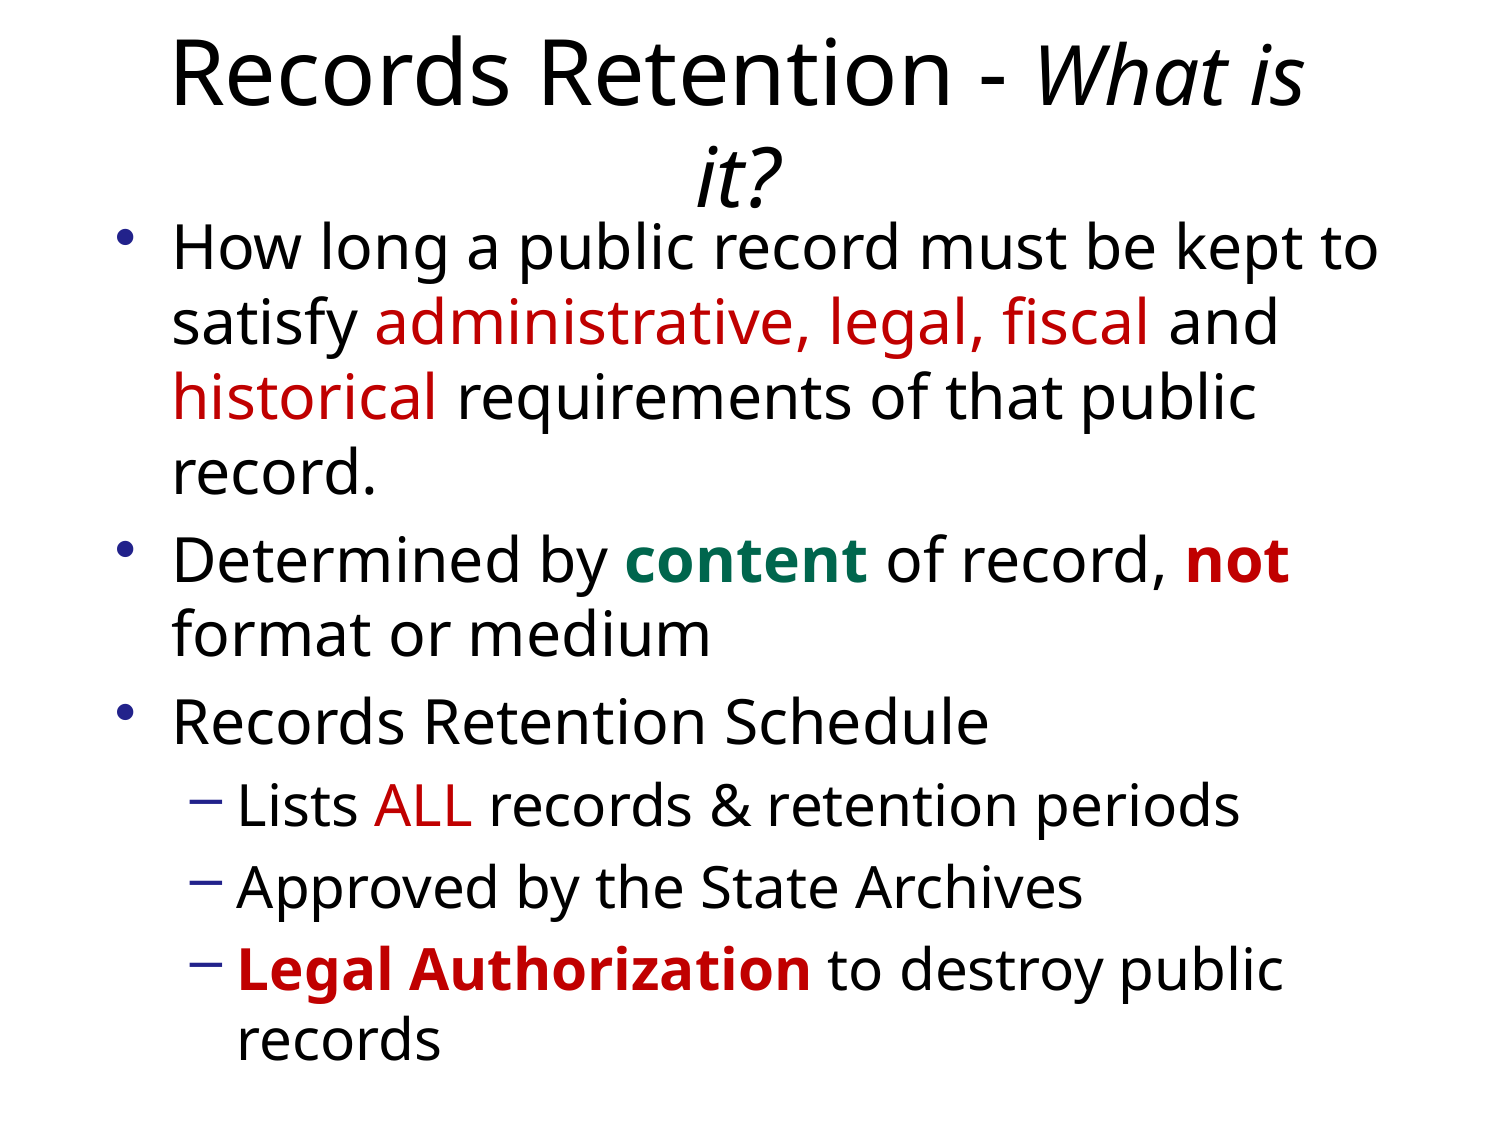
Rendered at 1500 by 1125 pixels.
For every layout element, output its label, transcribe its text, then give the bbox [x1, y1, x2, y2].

list How long a public record must be kept to satisfy administrative, legal, fiscal and historical requirements of that public record. Determined by content of record, not format or medium Records Retention Schedule Lists ALL records & retention periods Approved by the State Archives Legal Authorization to destroy public records [99, 199, 1463, 1025]
title Records Retention - What is it? [99, 49, 1376, 188]
